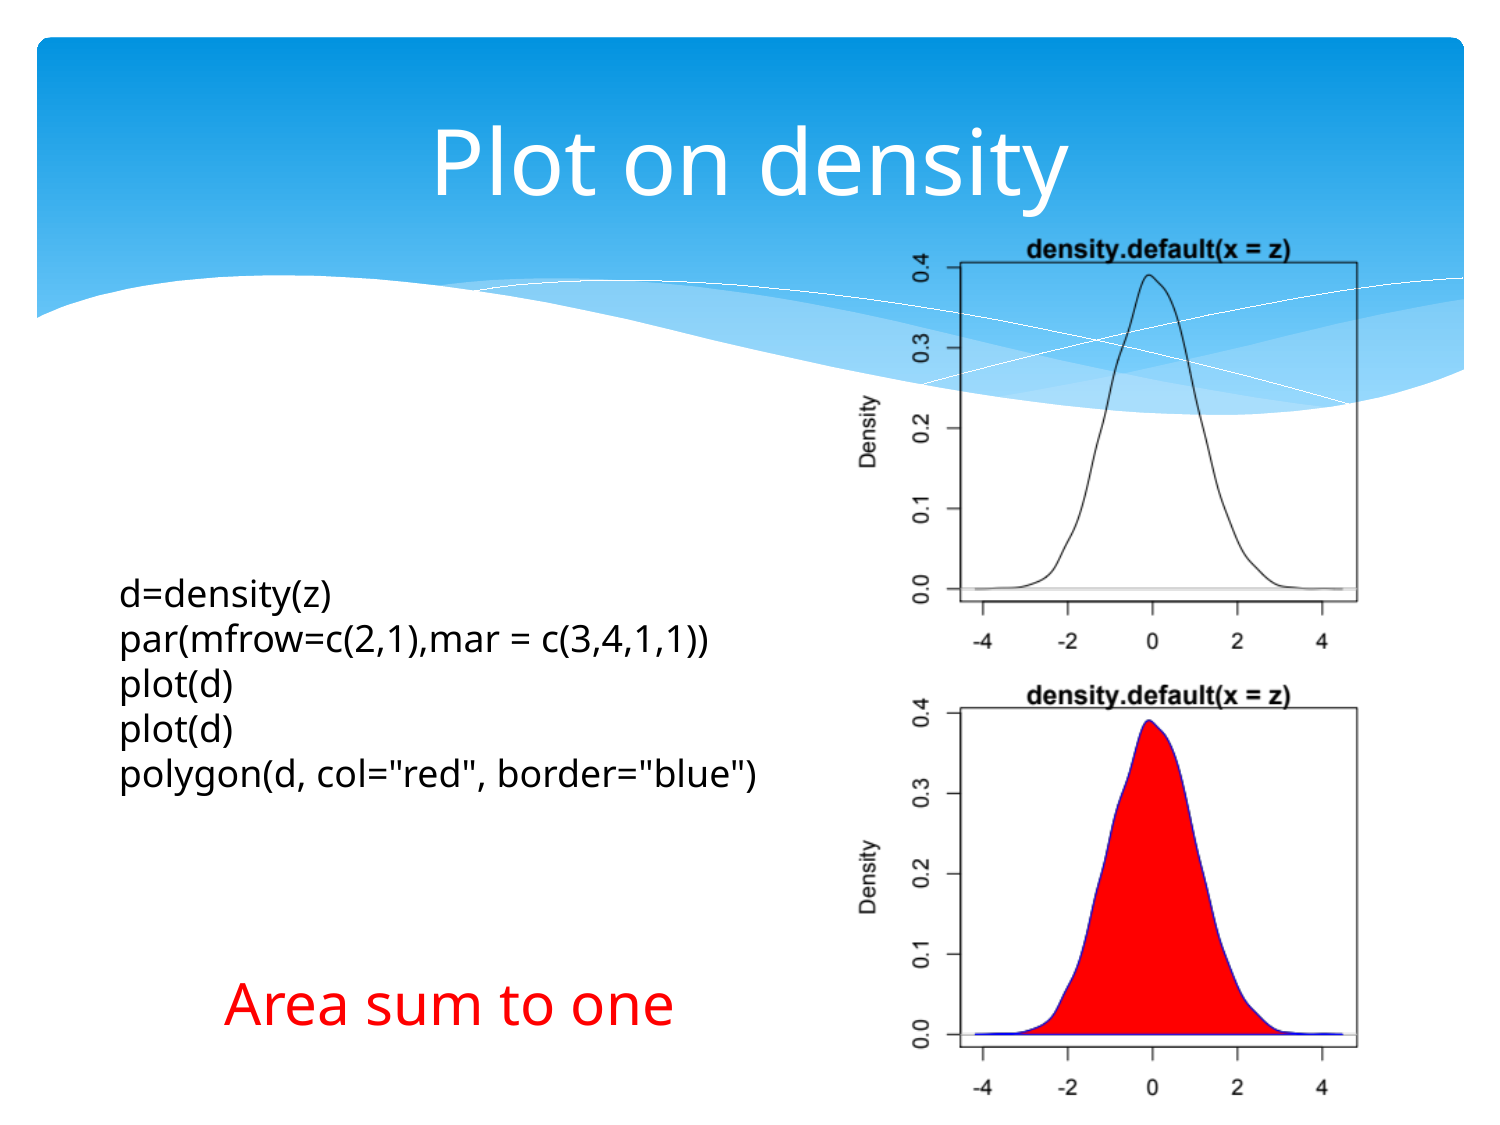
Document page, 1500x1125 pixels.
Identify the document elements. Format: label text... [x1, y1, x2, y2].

title Plot on density [75, 55, 1425, 261]
picture [853, 236, 1382, 1125]
text_box d=density(z) par(mfrow=c(2,1),mar = c(3,4,1,1)) plot(d) plot(d) polygon(d, col="red", border="blue") [104, 562, 848, 803]
text_box Area sum to one [74, 959, 825, 1045]
